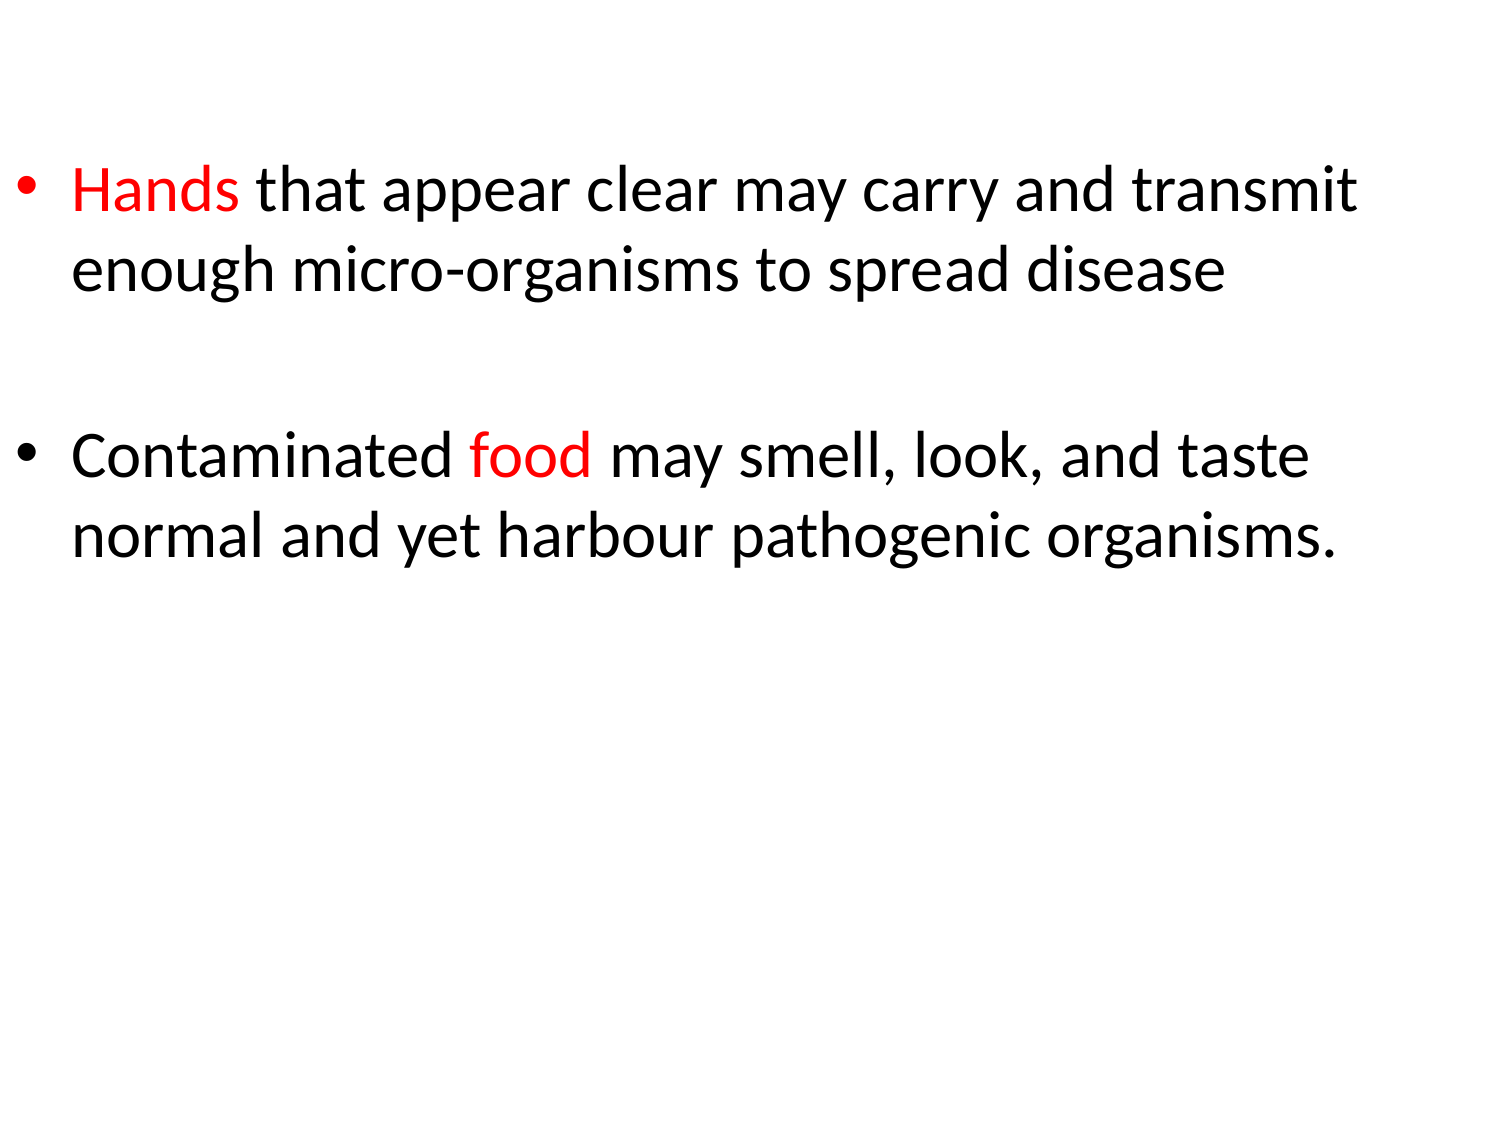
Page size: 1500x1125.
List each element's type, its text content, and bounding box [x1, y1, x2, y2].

list Hands that appear clear may carry and transmit enough micro-organisms to spread disease Contaminated food may smell, look, and taste normal and yet harbour pathogenic organisms. [0, 137, 1500, 1125]
